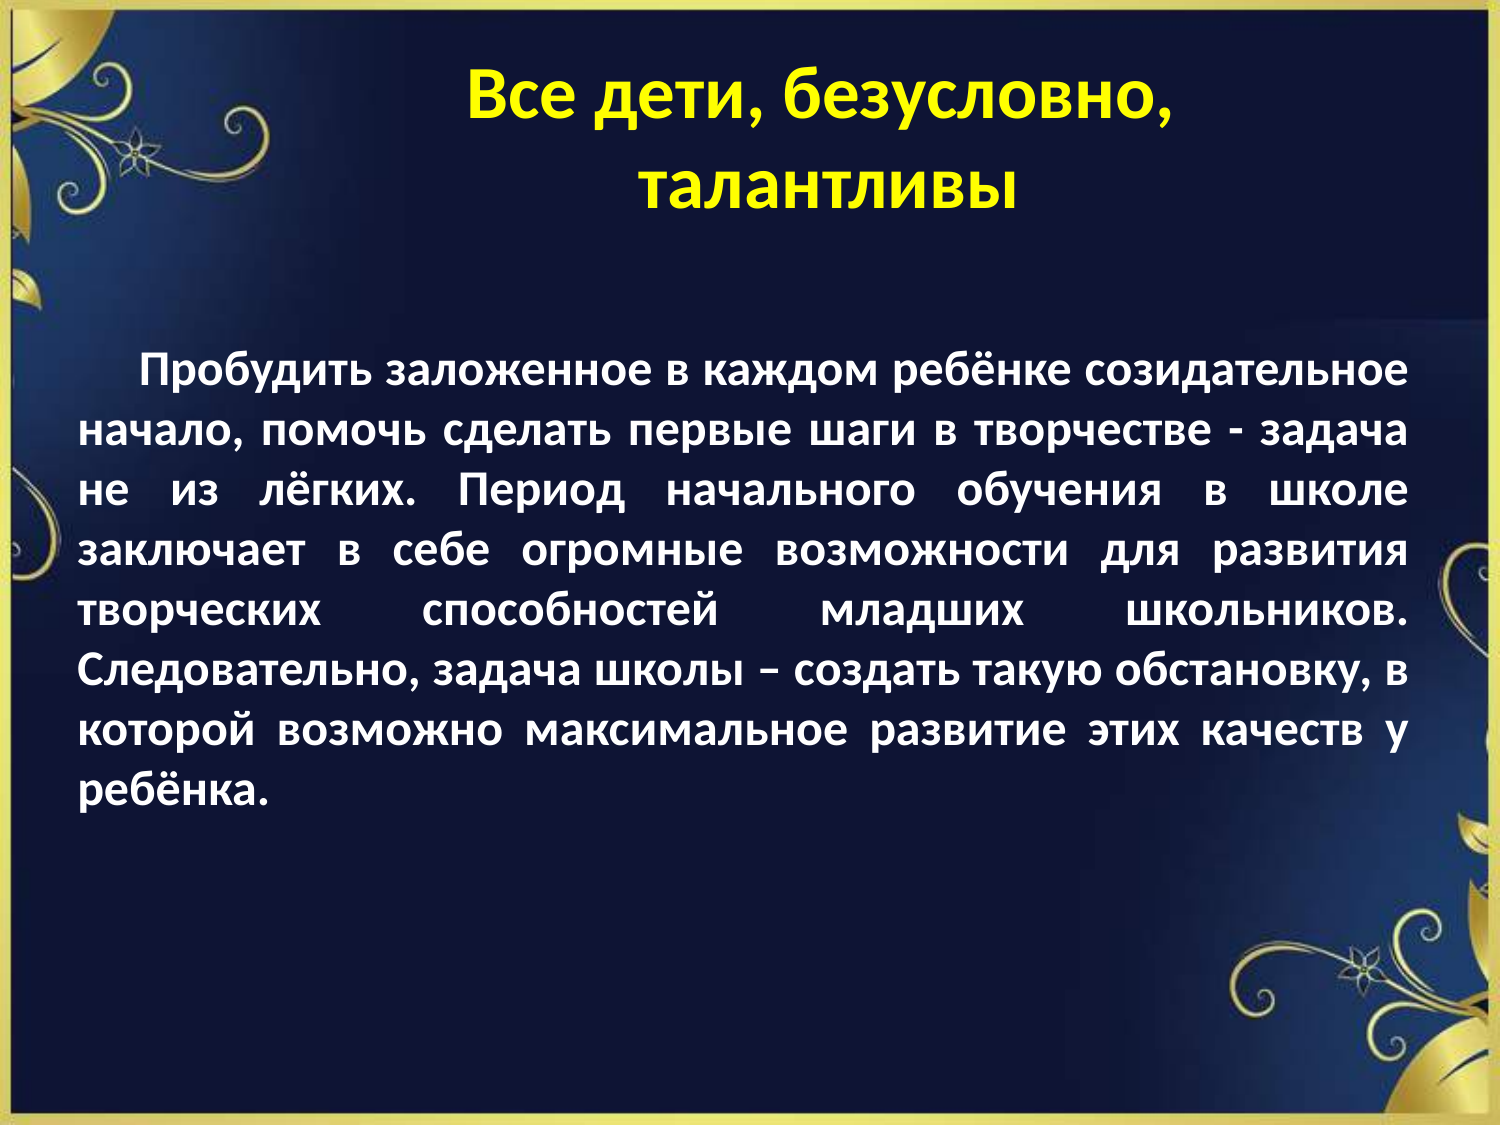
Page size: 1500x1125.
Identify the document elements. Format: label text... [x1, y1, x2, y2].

picture [0, 0, 1500, 1125]
list Пробудить заложенное в каждом ребёнке созидательное начало, помочь сделать первые шаги в творчестве - задача не из лёгких. Период начального обучения в школе заключает в себе огромные возможности для развития творческих способностей младших школьников. Следовательно, задача школы – создать такую обстановку, в которой возможно максимальное развитие этих качеств у ребёнка. [46, 327, 1426, 1032]
title Все дети, безусловно, талантливы [447, 31, 1212, 236]
